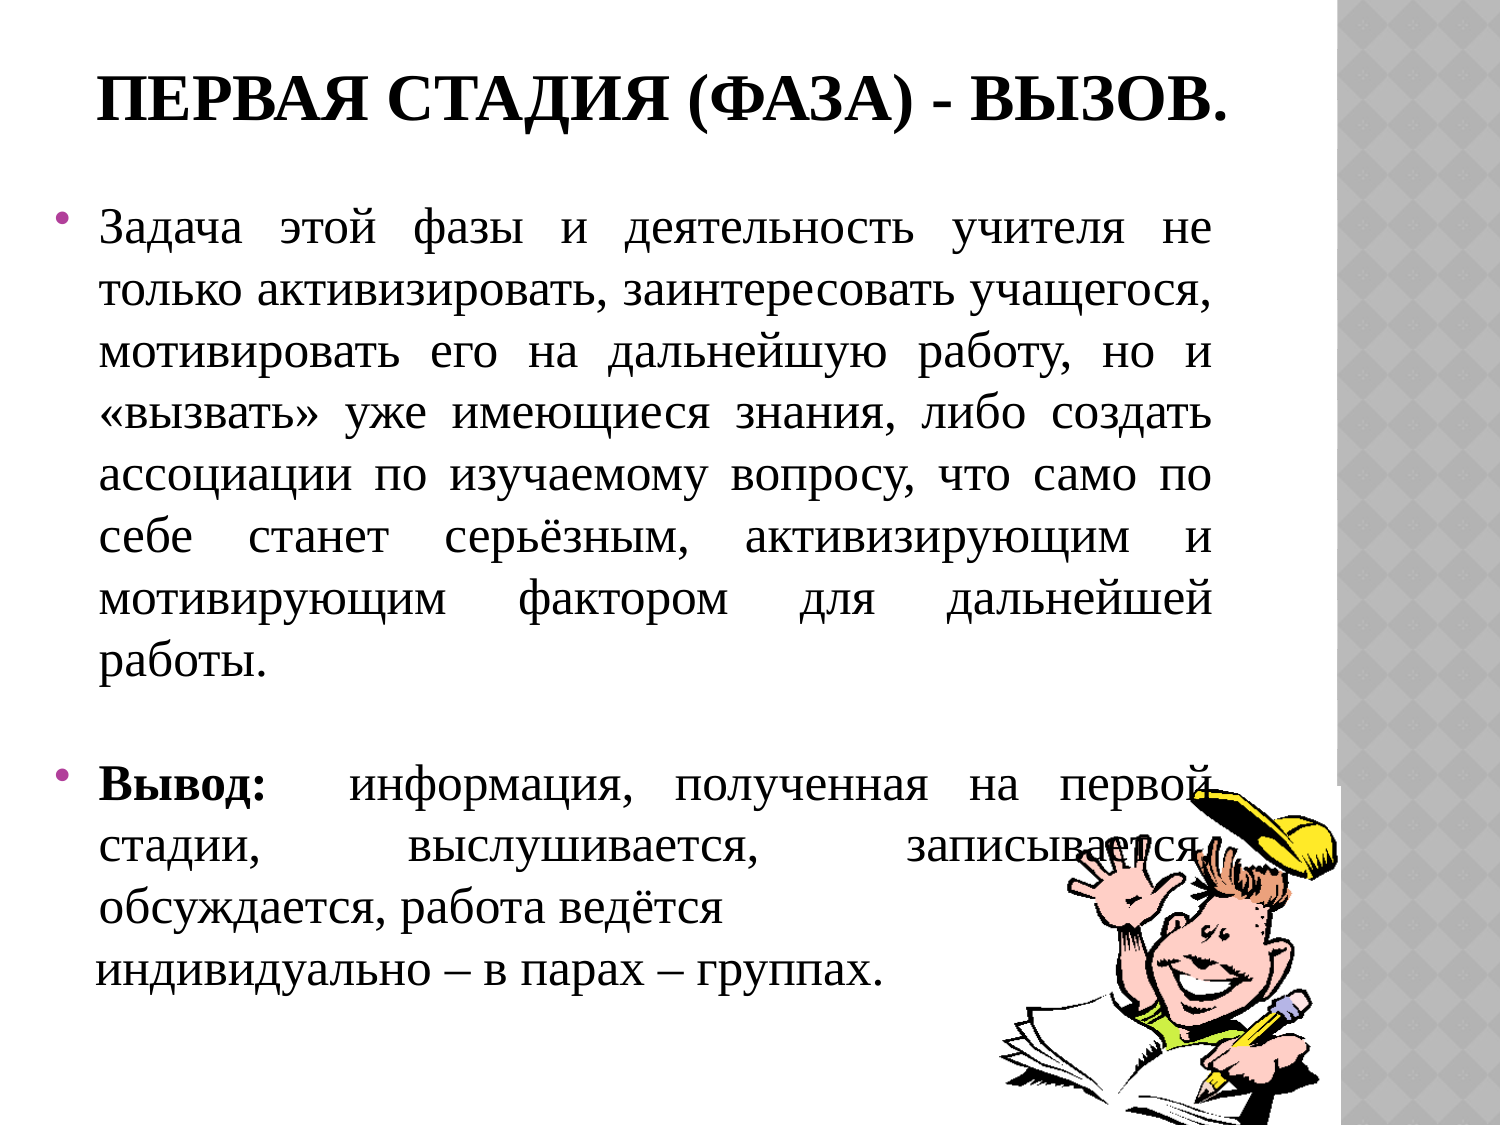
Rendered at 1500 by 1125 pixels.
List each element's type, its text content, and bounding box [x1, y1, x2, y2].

list Задача этой фазы и деятельность учителя не только активизировать, заинтересовать учащегося, мотивировать его на дальнейшую работу, но и «вызвать» уже имеющиеся знания, либо создать ассоциации по изучаемому вопросу, что само по себе станет серьёзным, активизирующим и мотивирующим фактором для дальнейшей работы. Вывод: информация, полученная на первой стадии, выслушивается, записывается, обсуждается, работа ведётся индивидуально – в парах – группах. [41, 184, 1229, 1012]
title Первая стадия (фаза) - вызов. [88, 30, 1276, 134]
picture [997, 786, 1342, 1125]
